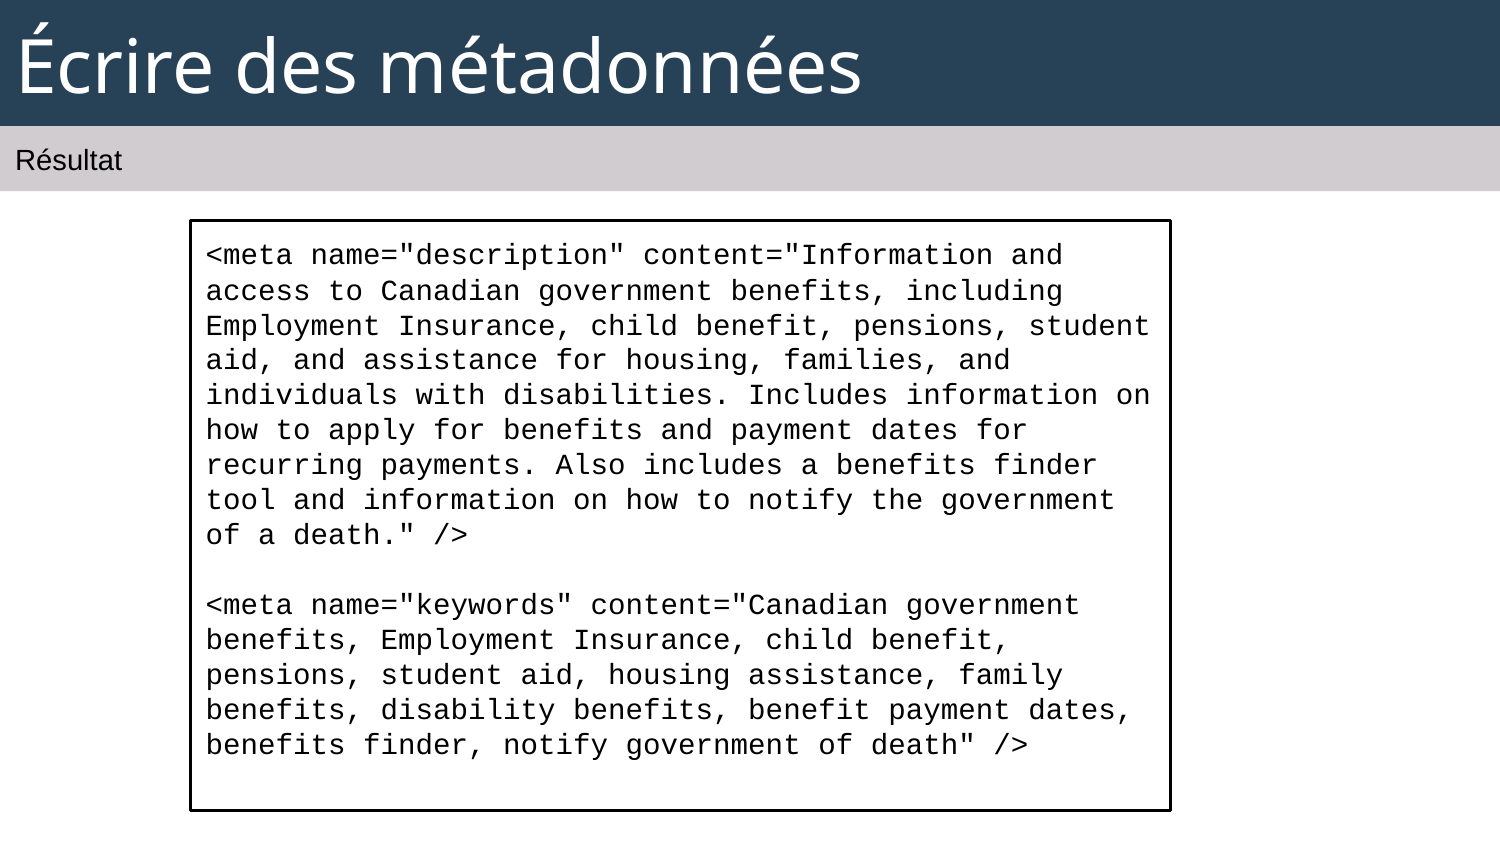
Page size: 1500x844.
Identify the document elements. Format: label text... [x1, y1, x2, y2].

text_box Résultat [0, 126, 1500, 192]
title Écrire des métadonnées [0, 0, 1500, 126]
text_box <meta name="description" content="Information and access to Canadian government benefits, including Employment Insurance, child benefit, pensions, student aid, and assistance for housing, families, and individuals with disabilities. Includes information on how to apply for benefits and payment dates for recurring payments. Also includes a benefits finder tool and information on how to notify the government of a death." /> <meta name="keywords" content="Canadian government benefits, Employment Insurance, child benefit, pensions, student aid, housing assistance, family benefits, disability benefits, benefit payment dates, benefits finder, notify government of death" /> [190, 220, 1171, 811]
